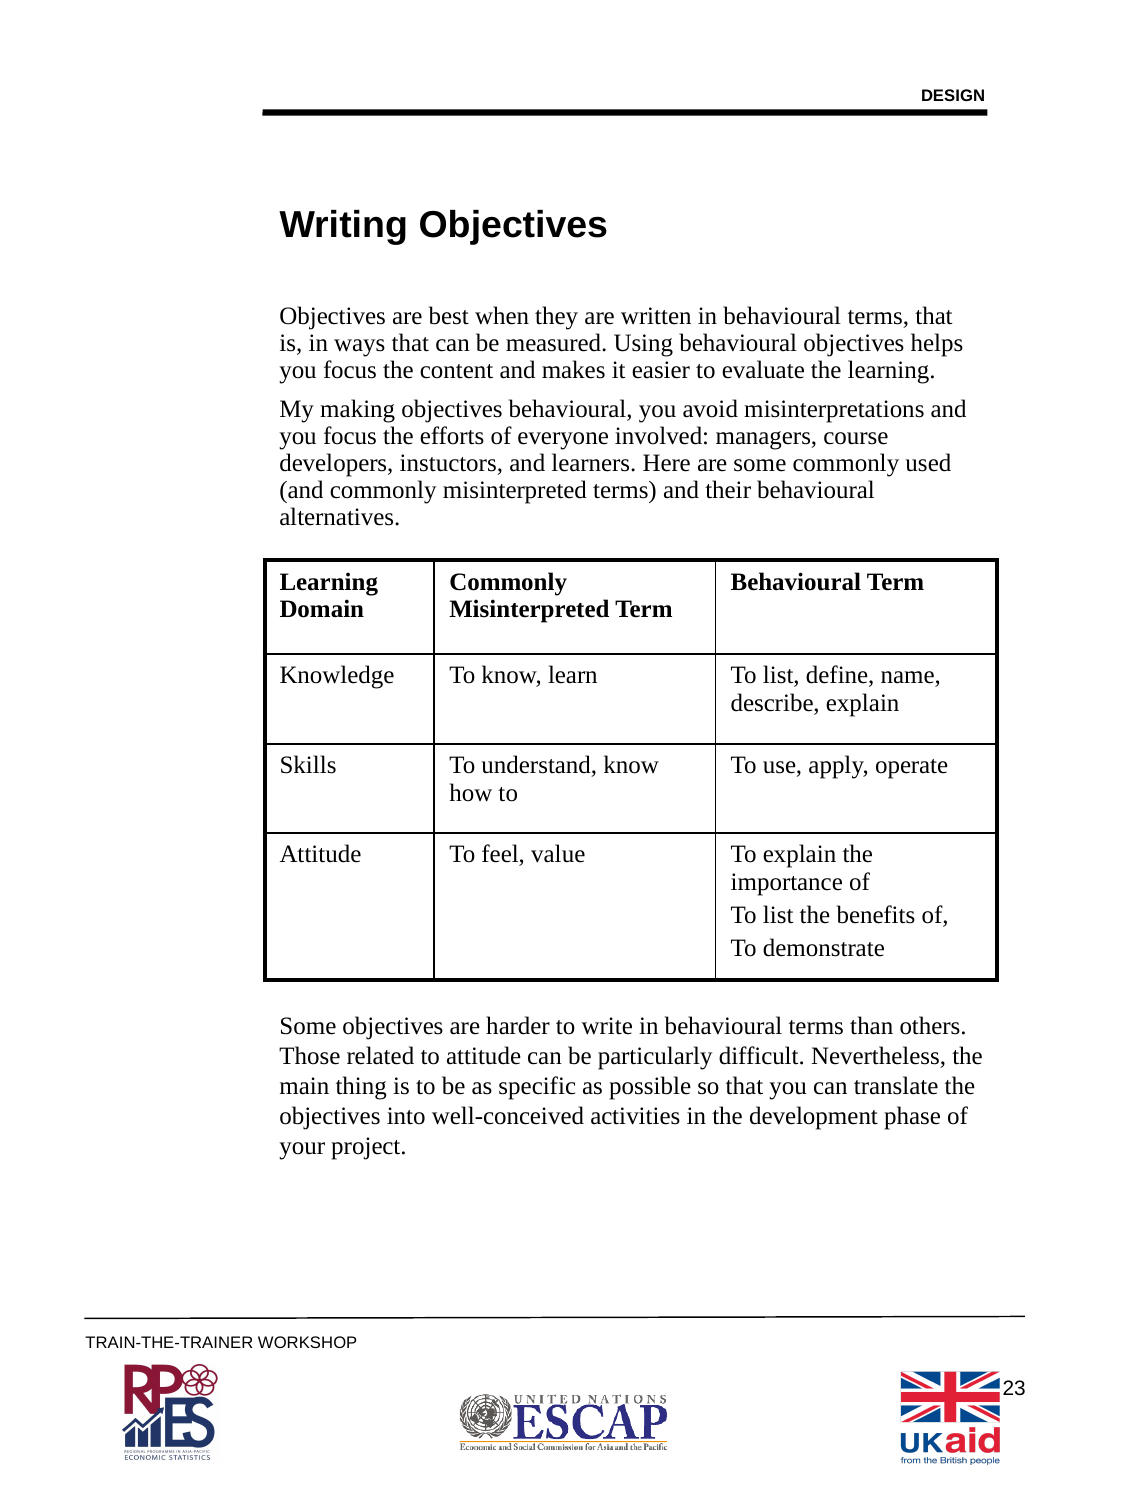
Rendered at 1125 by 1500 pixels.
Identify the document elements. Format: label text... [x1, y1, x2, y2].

table_header Commonly Misinterpreted Term [435, 562, 715, 653]
table_cell Skills [267, 745, 433, 832]
text_box Objectives are best when they are written in behavioural terms, that is, in ways that can be measured. Using behavioural objectives helps you focus the content and makes it easier to evaluate the learning. My making objectives behavioural, you avoid misinterpretations and you focus the efforts of everyone involved: managers, course developers, instuctors, and learners. Here are some commonly used (and commonly misinterpreted terms) and their behavioural alternatives. [264, 295, 990, 539]
title Writing Objectives [264, 216, 965, 230]
table_header Behavioural Term [716, 562, 995, 653]
picture [120, 1362, 221, 1463]
table_cell To explain the importance of To list the benefits of, To demonstrate [716, 834, 995, 978]
table_cell Knowledge [267, 655, 433, 743]
text_box Some objectives are harder to write in behavioural terms than others. Those related to attitude can be particularly difficult. Nevertheless, the main thing is to be as specific as possible so that you can translate the objectives into well-conceived activities in the development phase of your project. [264, 1002, 1025, 1167]
table_cell Attitude [267, 834, 433, 978]
table_cell To list, define, name, describe, explain [716, 655, 995, 743]
table_header Learning Domain [267, 562, 433, 653]
table_cell To understand, know how to [435, 745, 715, 832]
picture [454, 1383, 671, 1455]
table_cell To know, learn [435, 655, 715, 743]
text_box DESIGN [612, 77, 1000, 112]
table_cell To feel, value [435, 834, 715, 978]
slide_number 23 [806, 1366, 1041, 1467]
table_cell To use, apply, operate [716, 745, 995, 832]
